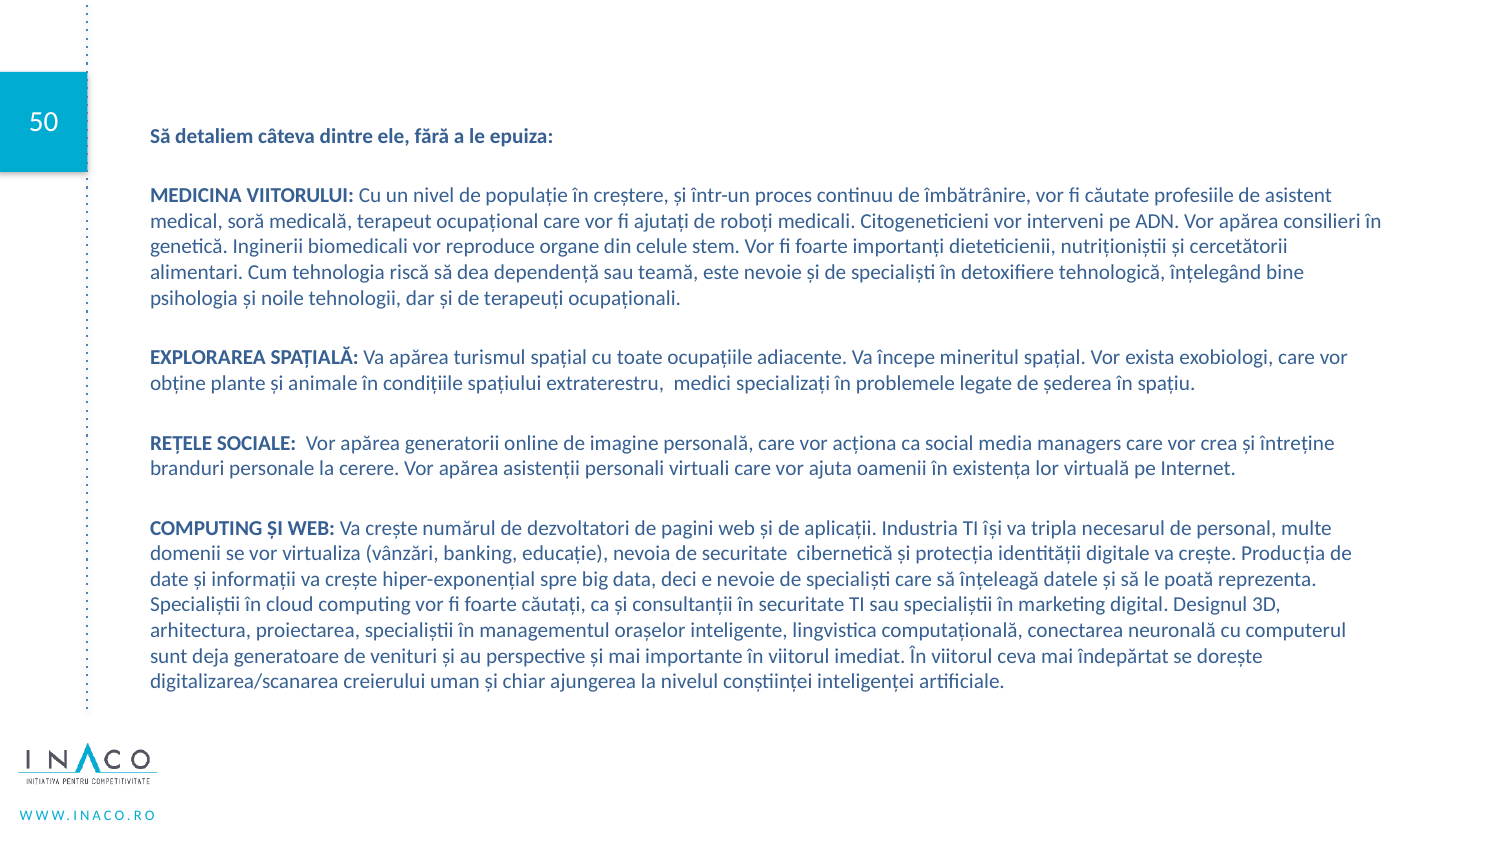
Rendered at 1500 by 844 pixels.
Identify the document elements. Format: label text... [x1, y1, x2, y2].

picture [12, 734, 163, 791]
list Să detaliem câteva dintre ele, fără a le epuiza: MEDICINA VIITORULUI: Cu un nivel de populație în creștere, și într-un proces continuu de îmbătrânire, vor fi căutate profesiile de asistent medical, soră medicală, terapeut ocupațional care vor fi ajutați de roboți medicali. Citogeneticieni vor interveni pe ADN. Vor apărea consilieri în genetică. Inginerii biomedicali vor reproduce organe din celule stem. Vor fi foarte importanți dieteticienii, nutriționiștii și cercetătorii alimentari. Cum tehnologia riscă să dea dependenţă sau teamă, este nevoie și de specialişti în detoxifiere tehnologică, înțelegând bine psihologia şi noile tehnologii, dar și de terapeuți ocupaționali. EXPLORAREA SPAȚIALĂ: Va apărea turismul spațial cu toate ocupațiile adiacente. Va începe mineritul spațial. Vor exista exobiologi, care vor obține plante și animale în condițiile spațiului extraterestru, medici specializați în problemele legate de șederea în spațiu. REȚELE SOCIALE: Vor apărea generatorii online de imagine personală, care vor acționa ca social media managers care vor crea și întreține branduri personale la cerere. Vor apărea asistenții personali virtuali care vor ajuta oamenii în existența lor virtuală pe Internet. COMPUTING ȘI WEB: Va crește numărul de dezvoltatori de pagini web și de aplicații. Industria TI îşi va tripla necesarul de personal, multe domenii se vor virtualiza (vânzări, banking, educație), nevoia de securitate cibernetică și protecția identității digitale va crește. Producţia de date şi informaţii va creşte hiper-exponențial spre big data, deci e nevoie de specialişti care să înţeleagă datele şi să le poată reprezenta. Specialiștii în cloud computing vor fi foarte căutați, ca și consultanții în securitate TI sau specialiștii în marketing digital. Designul 3D, arhitectura, proiectarea, specialiștii în managementul orașelor inteligente, lingvistica computațională, conectarea neuronală cu computerul sunt deja generatoare de venituri și au perspective și mai importante în viitorul imediat. În viitorul ceva mai îndepărtat se dorește digitalizarea/scanarea creierului uman și chiar ajungerea la nivelul conștiinței inteligenței artificiale. [150, 121, 1388, 697]
